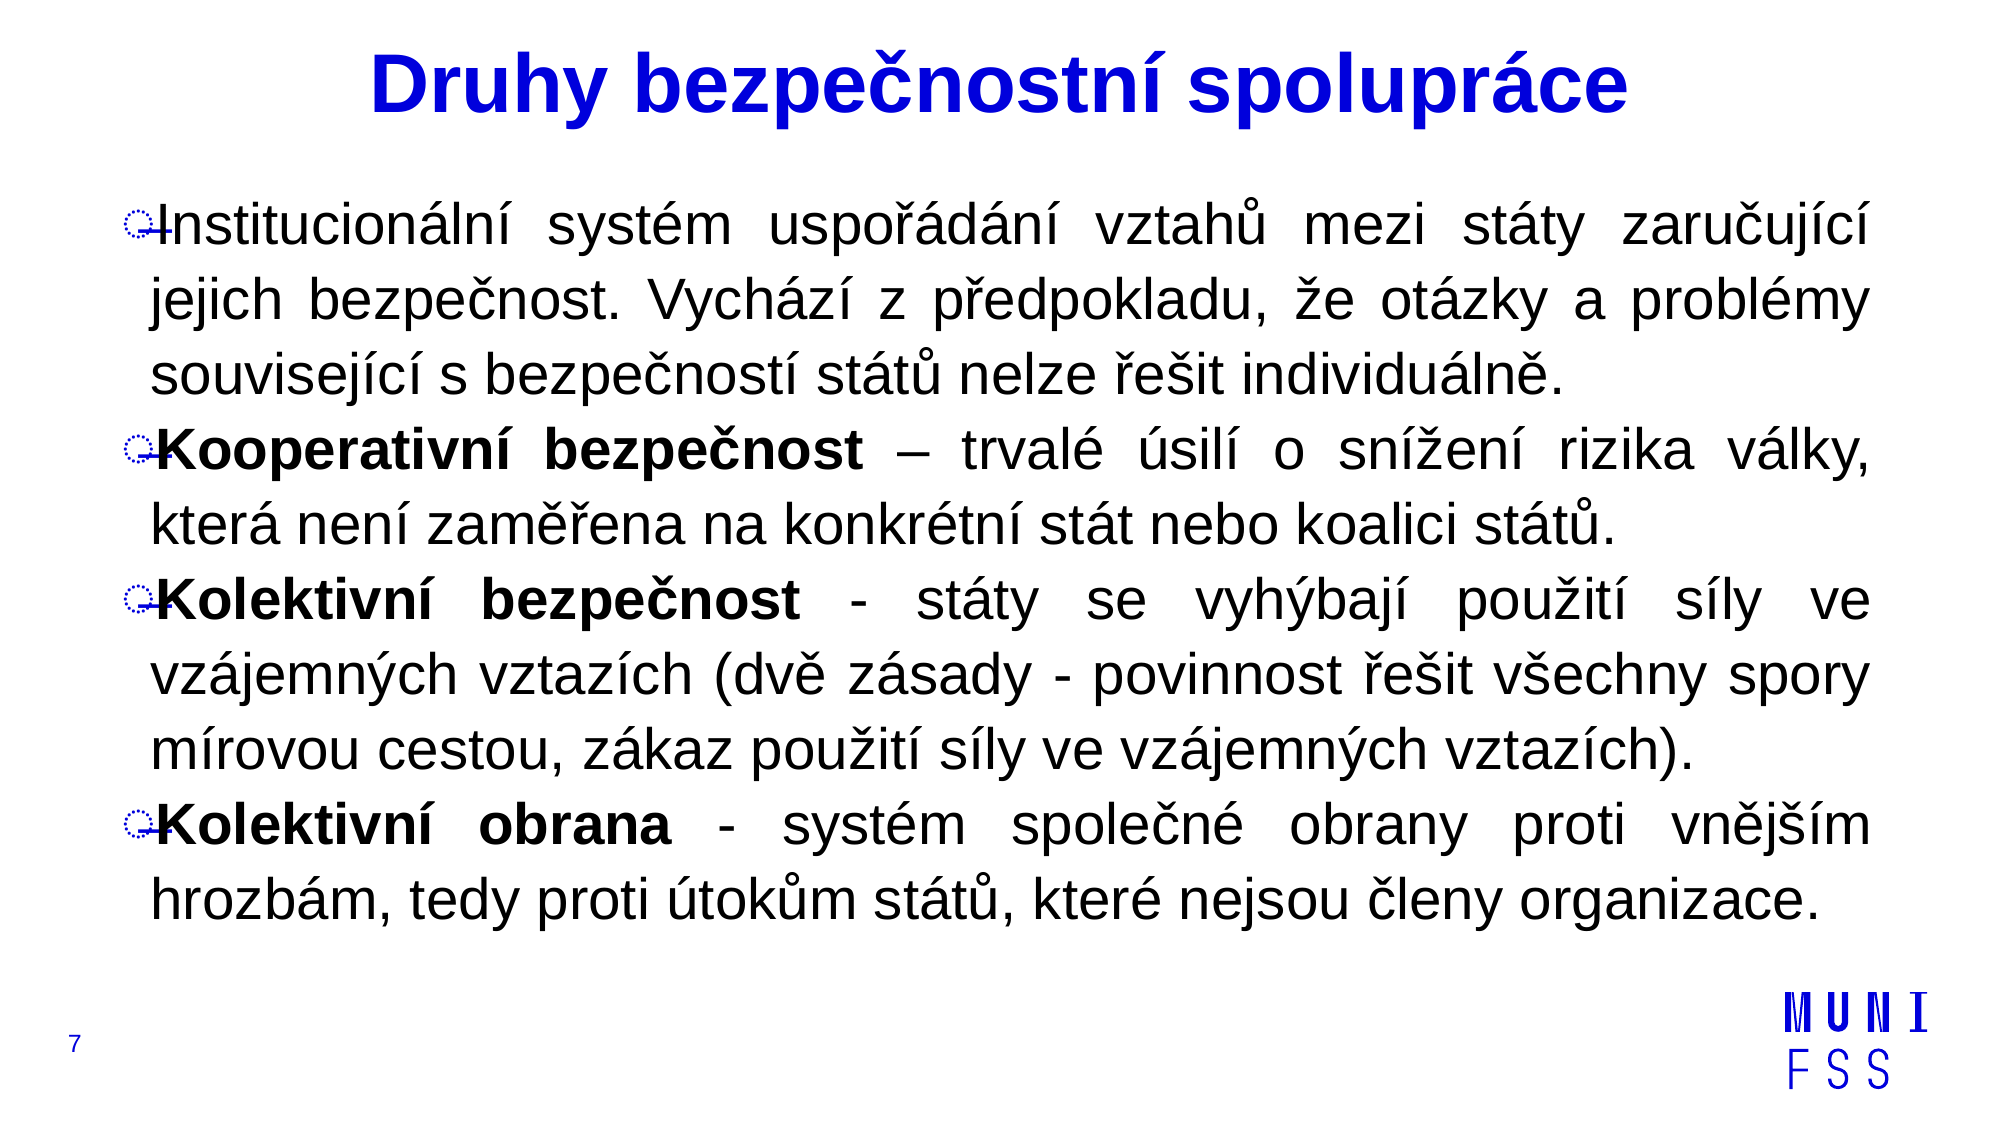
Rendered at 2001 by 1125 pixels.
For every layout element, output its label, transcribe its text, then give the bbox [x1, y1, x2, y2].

list Institucionální systém uspořádání vztahů mezi státy zaručující jejich bezpečnost. Vychází z předpokladu, že otázky a problémy související s bezpečností států nelze řešit individuálně. Kooperativní bezpečnost – trvalé úsilí o snížení rizika války, která není zaměřena na konkrétní stát nebo koalici států. Kolektivní bezpečnost - státy se vyhýbají použití síly ve vzájemných vztazích (dvě zásady - povinnost řešit všechny spory mírovou cestou, zákaz použití síly ve vzájemných vztazích). Kolektivní obrana - systém společné obrany proti vnějším hrozbám, tedy proti útokům států, které nejsou členy organizace. [109, 181, 1874, 861]
slide_number 7 [67, 1021, 110, 1063]
title Druhy bezpečnostní spolupráce [118, 46, 1883, 121]
